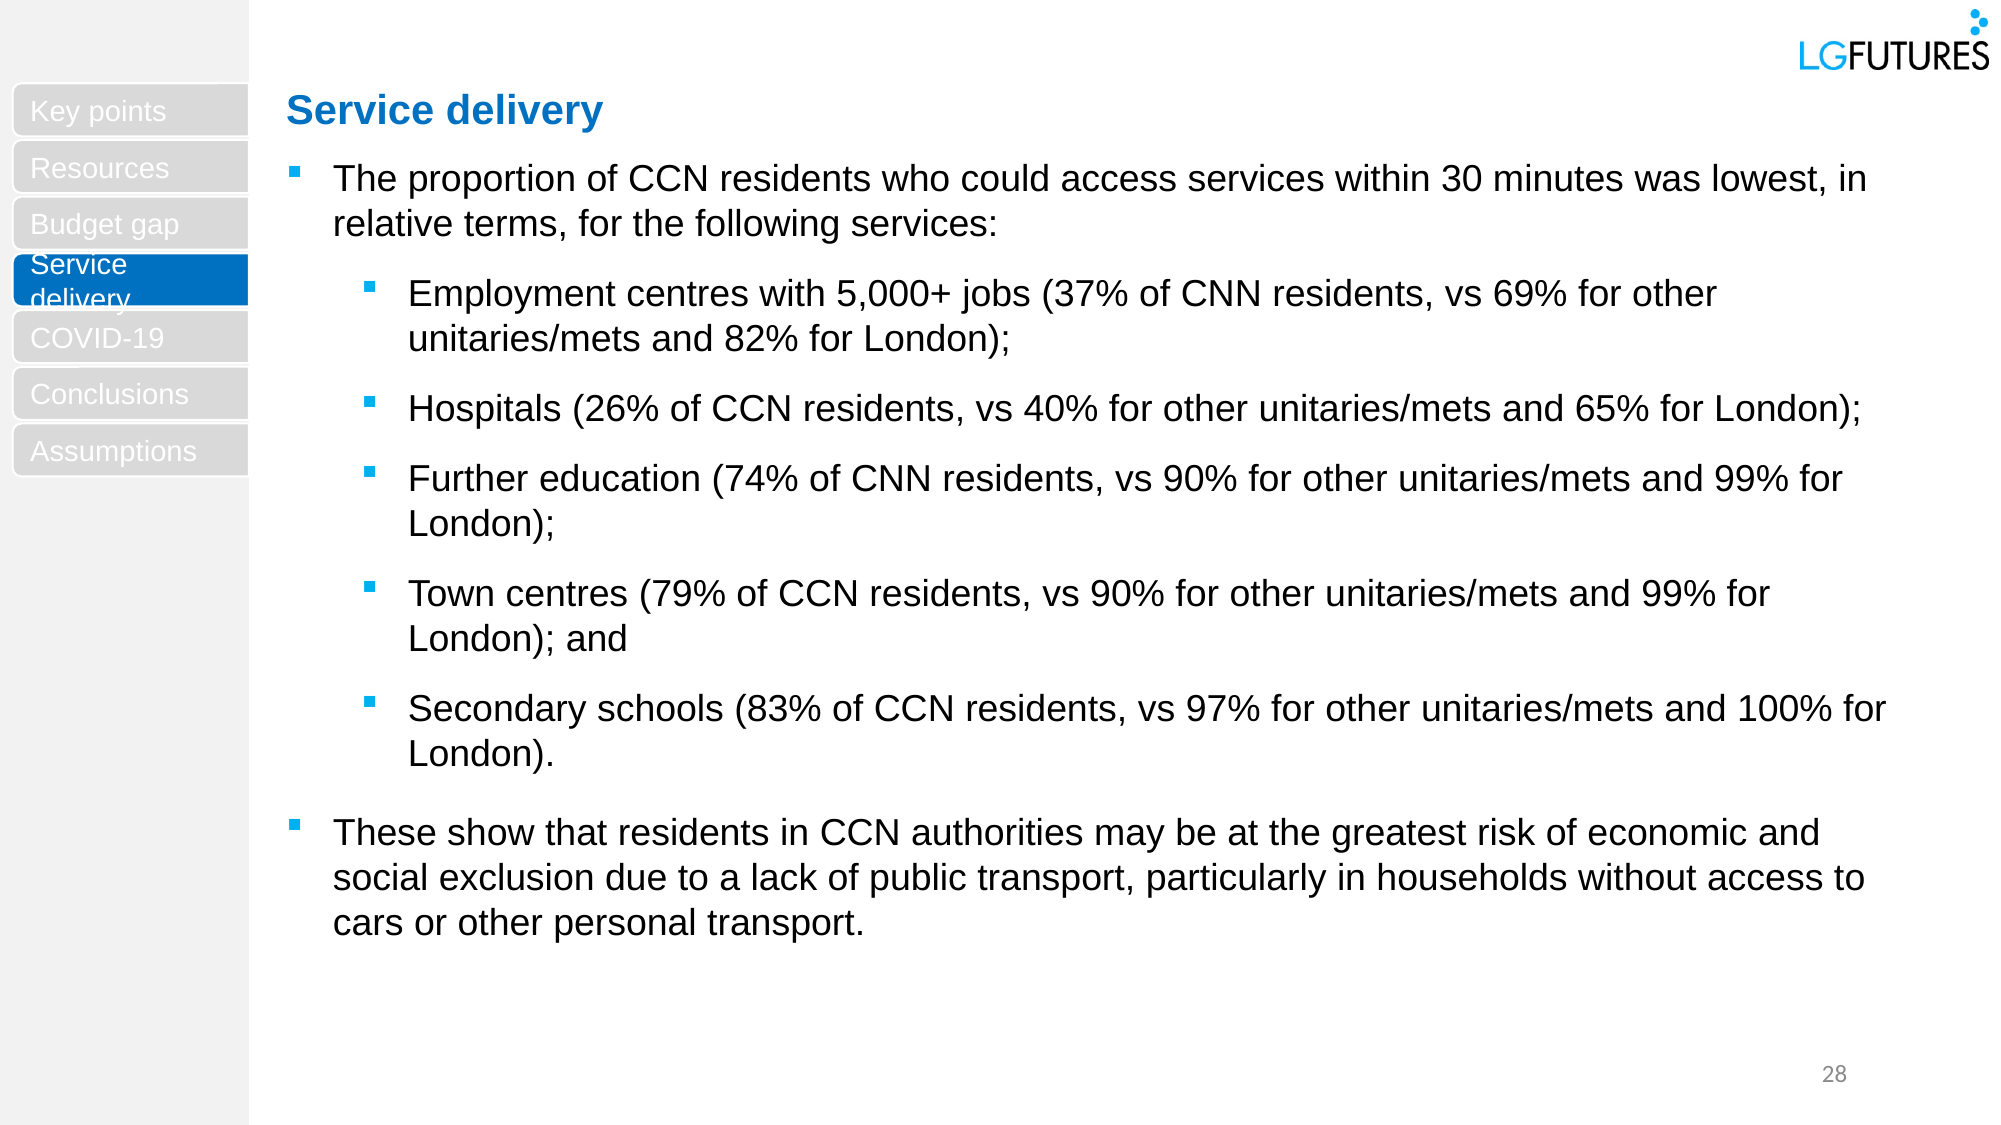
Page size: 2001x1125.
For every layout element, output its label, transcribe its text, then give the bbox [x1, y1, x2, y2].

text_box Service delivery [11, 252, 250, 308]
slide_number 28 [1412, 1042, 1863, 1103]
text_box Service delivery The proportion of CCN residents who could access services within 30 minutes was lowest, in relative terms, for the following services: Employment centres with 5,000+ jobs (37% of CNN residents, vs 69% for other unitaries/mets and 82% for London); Hospitals (26% of CCN residents, vs 40% for other unitaries/mets and 65% for London); Further education (74% of CNN residents, vs 90% for other unitaries/mets and 99% for London); Town centres (79% of CCN residents, vs 90% for other unitaries/mets and 99% for London); and Secondary schools (83% of CCN residents, vs 97% for other unitaries/mets and 100% for London). These show that residents in CCN authorities may be at the greatest risk of economic and social exclusion due to a lack of public transport, particularly in households without access to cars or other personal transport. [271, 75, 1938, 950]
picture [1800, 9, 1989, 70]
